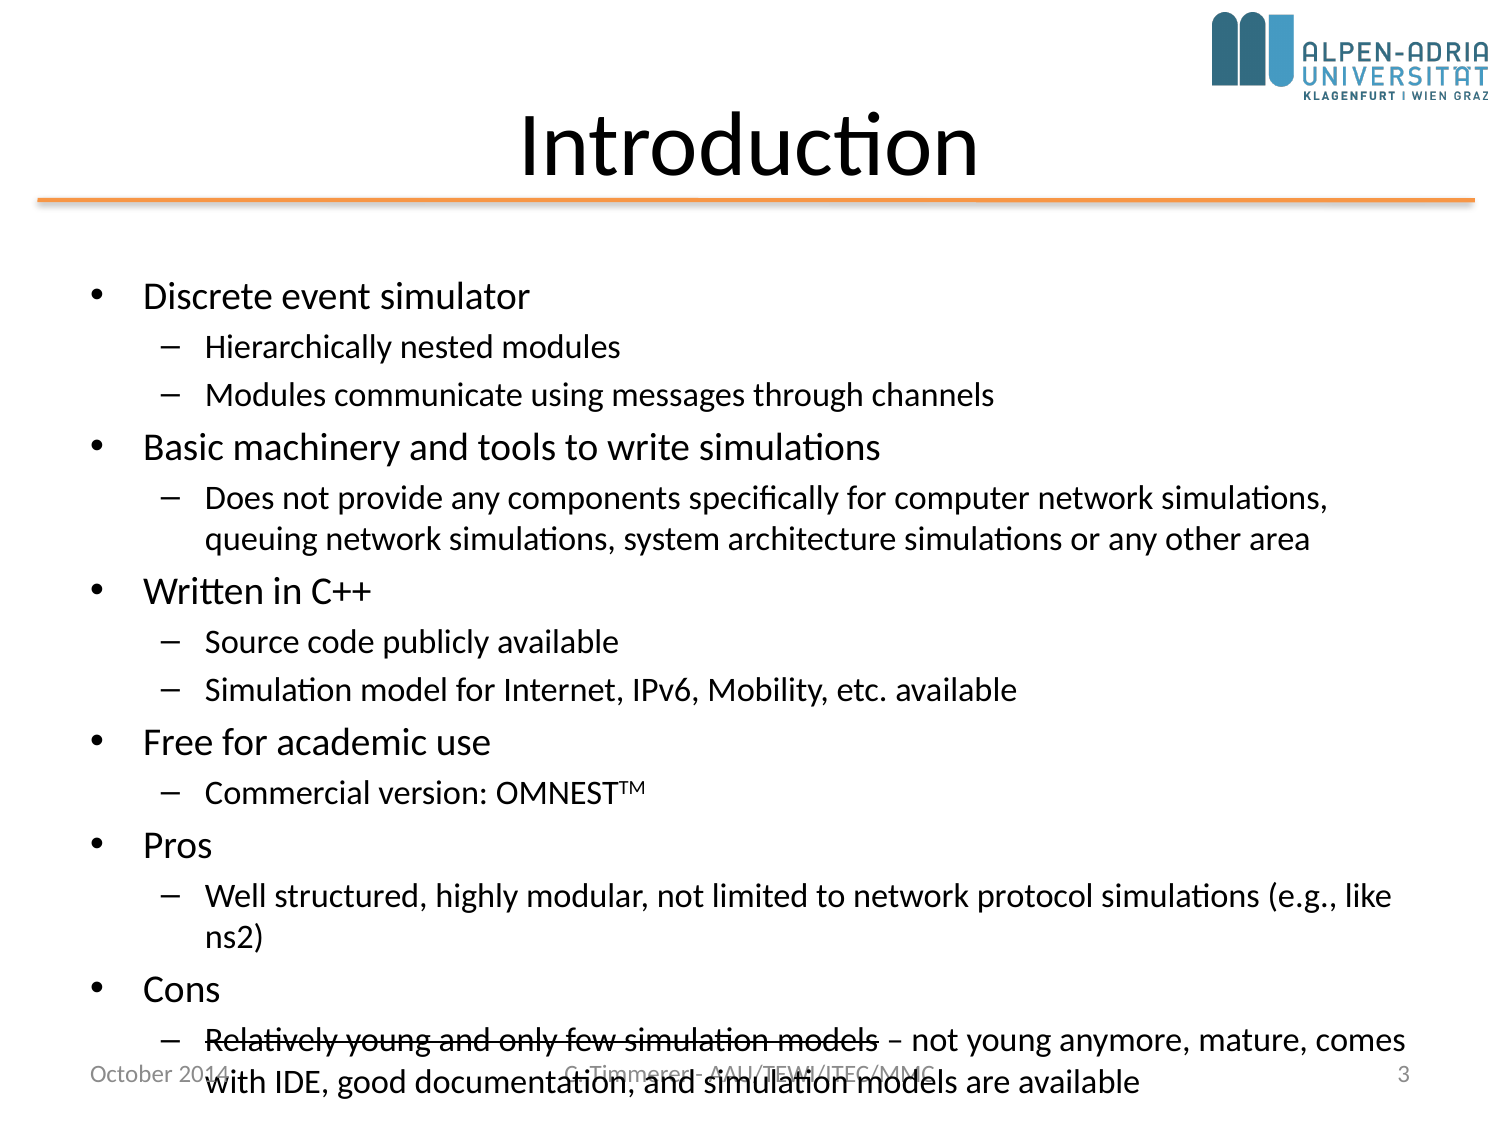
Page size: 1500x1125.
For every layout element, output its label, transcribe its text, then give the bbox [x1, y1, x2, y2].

title Introduction [75, 45, 1425, 233]
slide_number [75, 1042, 425, 1103]
picture [1212, 12, 1488, 100]
footer C. Timmerer - AAU/TEWI/ITEC/MMC [474, 1042, 1025, 1103]
list Discrete event simulator Hierarchically nested modules Modules communicate using messages through channels Basic machinery and tools to write simulations Does not provide any components specifically for computer network simulations, queuing network simulations, system architecture simulations or any other area Written in C++ Source code publicly available Simulation model for Internet, IPv6, Mobility, etc. available Free for academic use Commercial version: OMNESTTM Pros Well structured, highly modular, not limited to network protocol simulations (e.g., like ns2) Cons Relatively young and only few simulation models – not young anymore, mature, comes with IDE, good documentation, and simulation models are available [75, 262, 1425, 1113]
slide_number 3 [1074, 1042, 1425, 1103]
